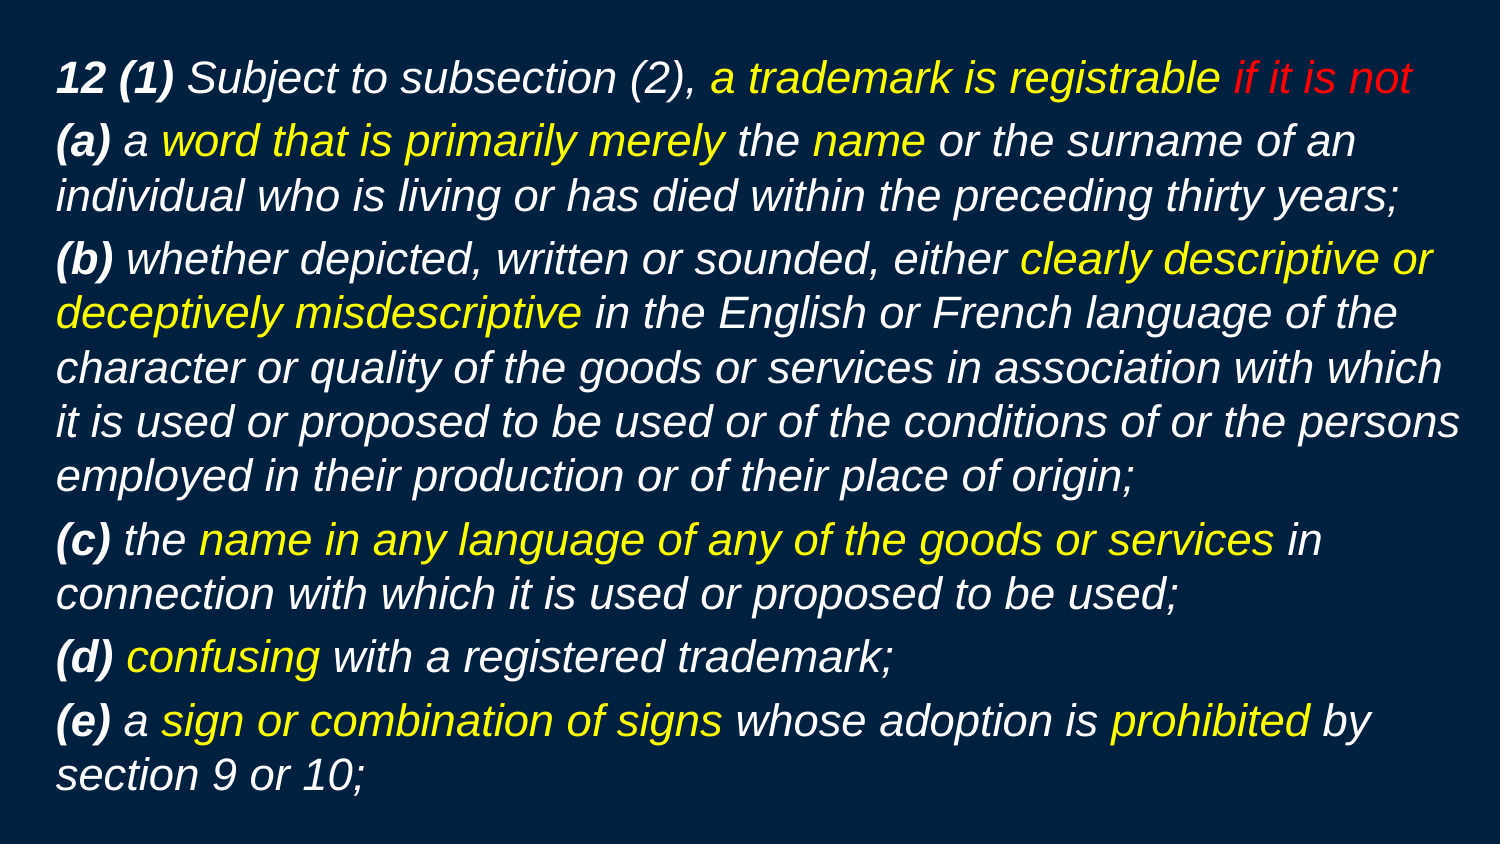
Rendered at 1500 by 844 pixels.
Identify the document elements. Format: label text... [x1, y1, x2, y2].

list 12 (1) Subject to subsection (2), a trademark is registrable if it is not (a) a word that is primarily merely the name or the surname of an individual who is living or has died within the preceding thirty years; (b) whether depicted, written or sounded, either clearly descriptive or deceptively misdescriptive in the English or French language of the character or quality of the goods or services in association with which it is used or proposed to be used or of the conditions of or the persons employed in their production or of their place of origin; (c) the name in any language of any of the goods or services in connection with which it is used or proposed to be used; (d) confusing with a registered trademark; (e) a sign or combination of signs whose adoption is prohibited by section 9 or 10; [41, 40, 1483, 812]
